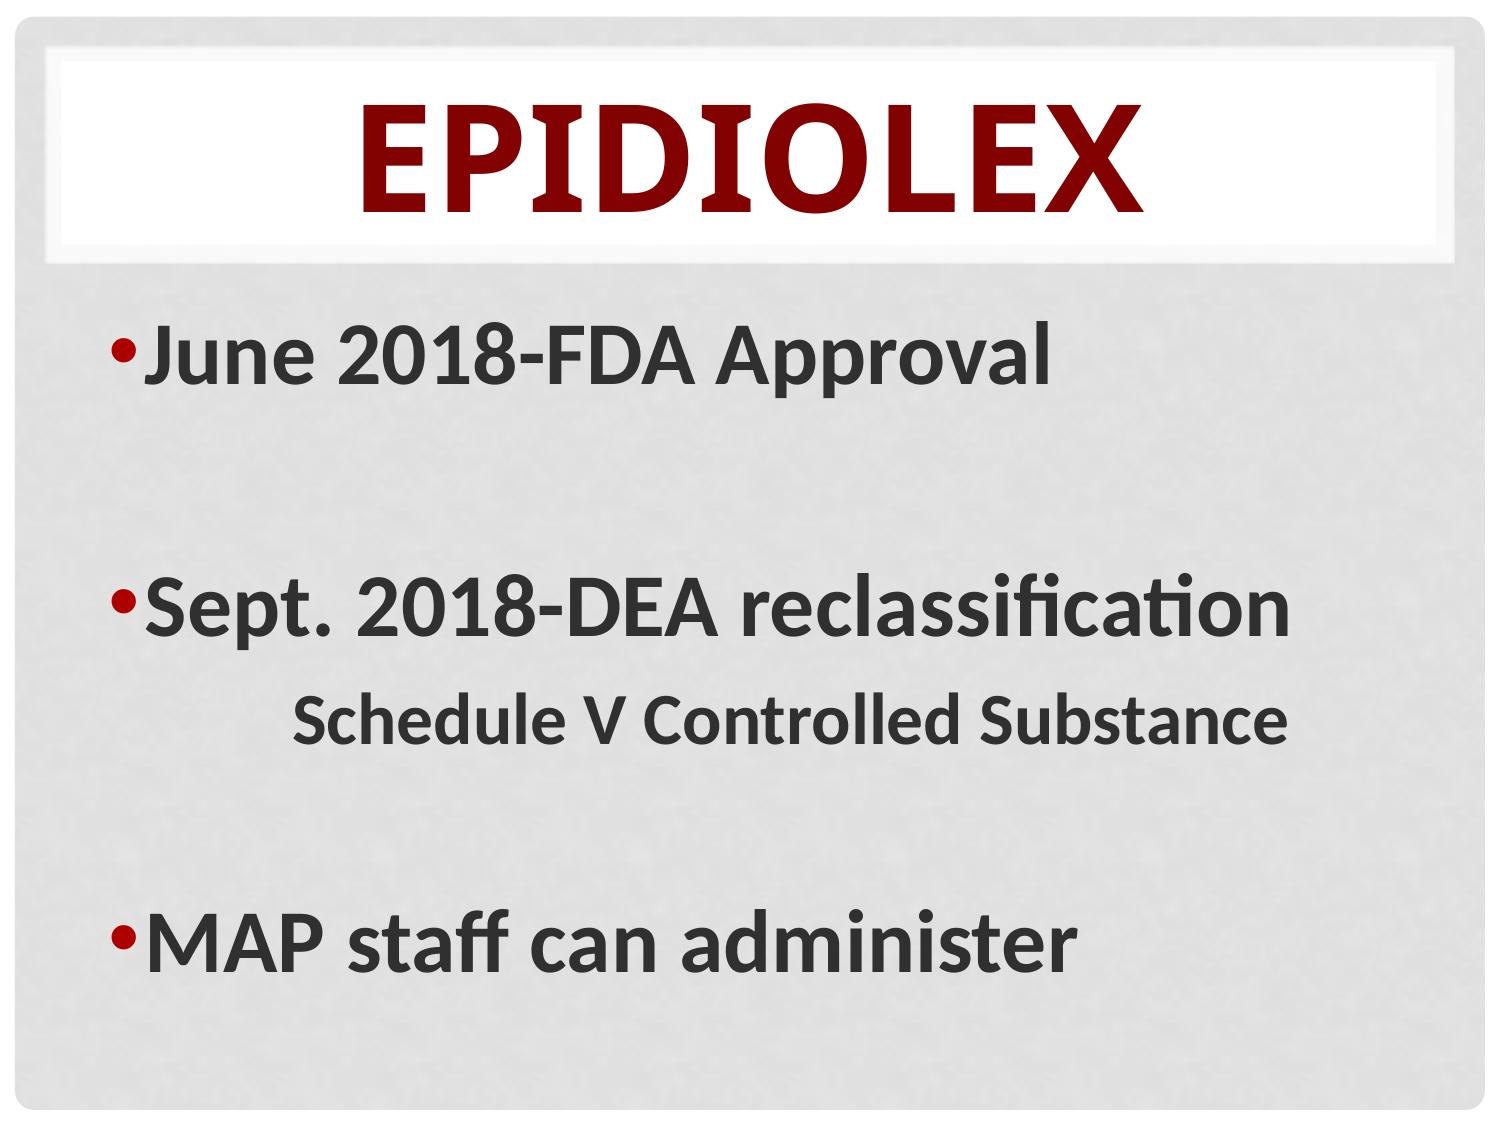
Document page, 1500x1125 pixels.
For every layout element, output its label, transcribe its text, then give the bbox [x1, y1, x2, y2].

list June 2018-FDA Approval Sept. 2018-DEA reclassification Schedule V Controlled Substance MAP staff can administer [75, 287, 1425, 1005]
title Epidiolex [69, 66, 1425, 238]
